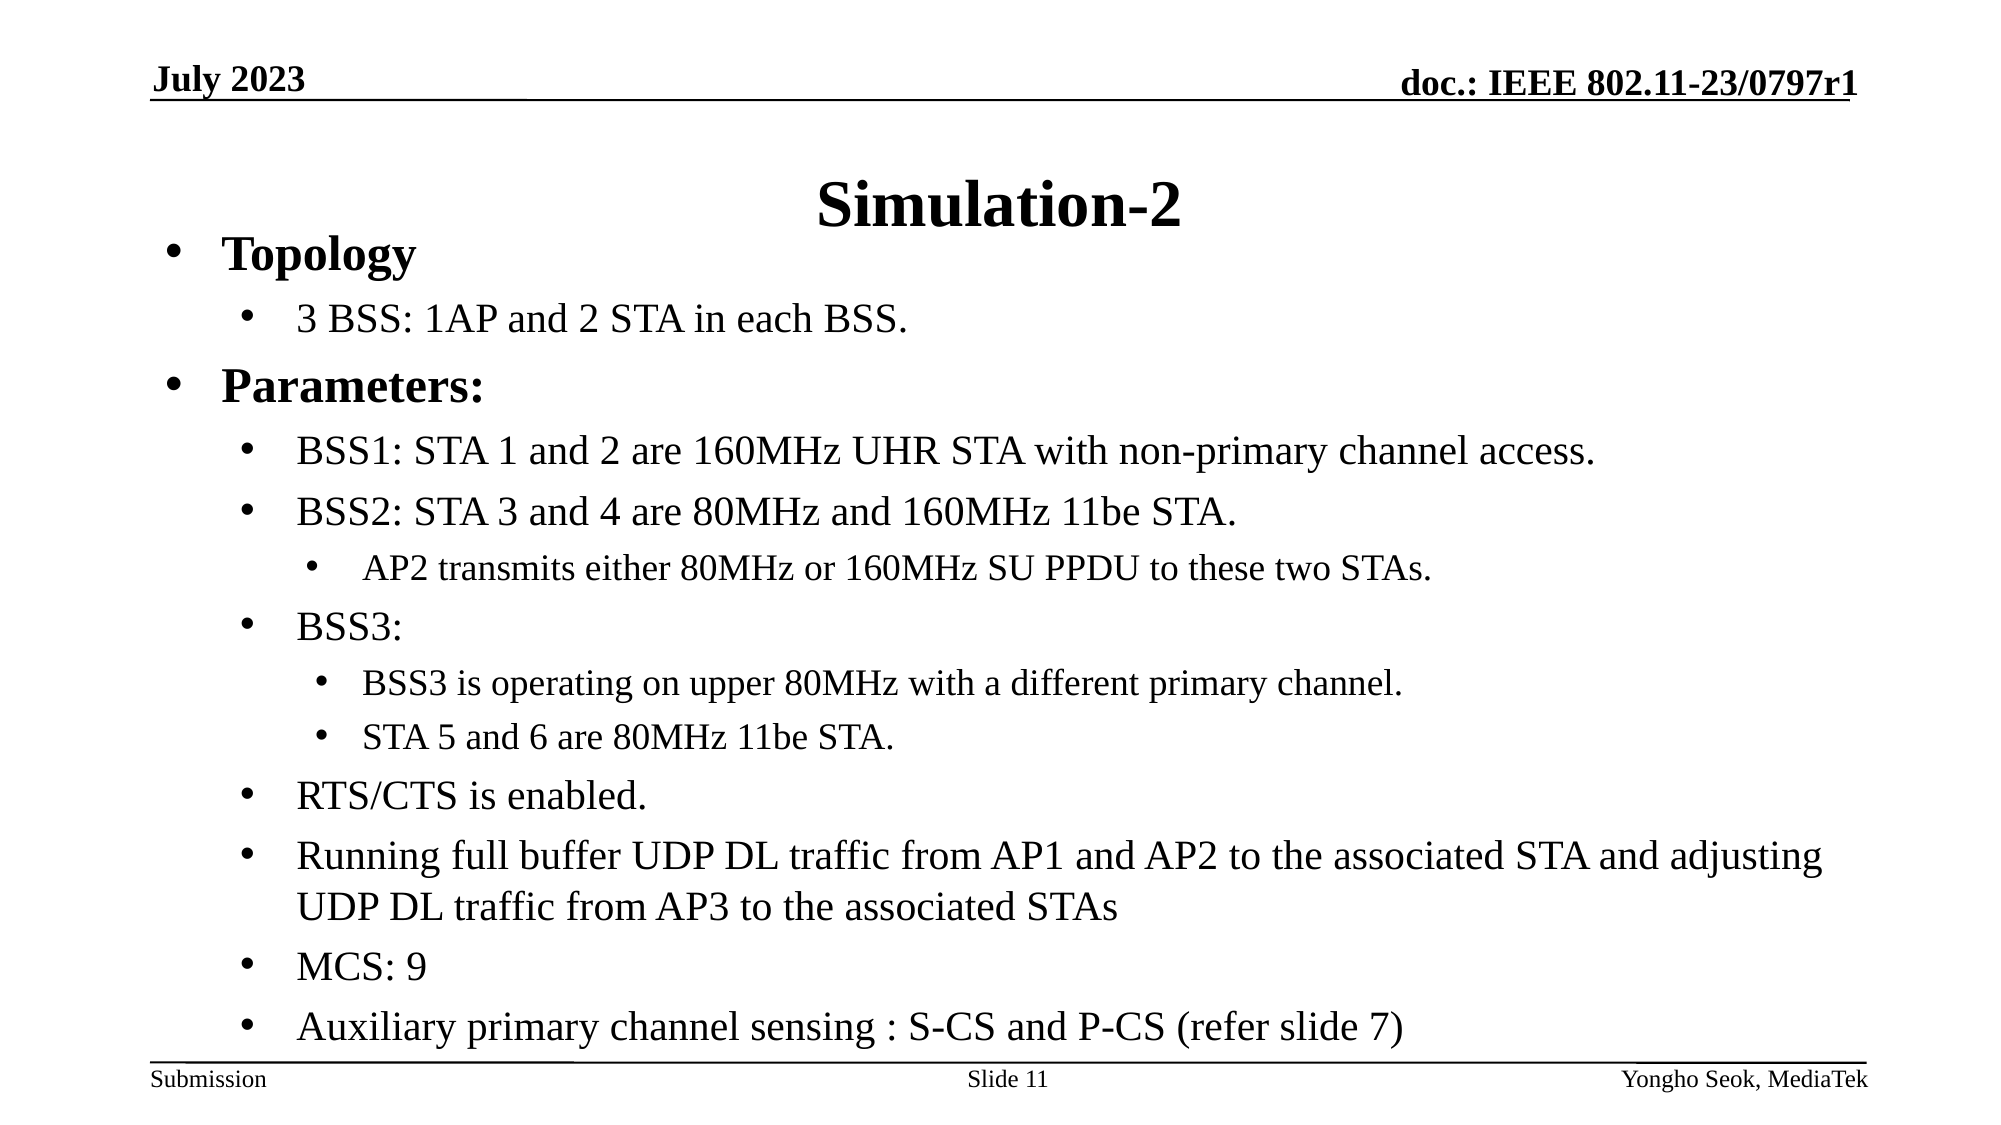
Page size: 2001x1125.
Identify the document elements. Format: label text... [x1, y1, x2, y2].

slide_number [152, 54, 563, 100]
title Simulation-2 [149, 112, 1850, 212]
list Topology 3 BSS: 1AP and 2 STA in each BSS. Parameters: BSS1: STA 1 and 2 are 160MHz UHR STA with non-primary channel access. BSS2: STA 3 and 4 are 80MHz and 160MHz 11be STA. AP2 transmits either 80MHz or 160MHz SU PPDU to these two STAs. BSS3: BSS3 is operating on upper 80MHz with a different primary channel. STA 5 and 6 are 80MHz 11be STA. RTS/CTS is enabled. Running full buffer UDP DL traffic from AP1 and AP2 to the associated STA and adjusting UDP DL traffic from AP3 to the associated STAs MCS: 9 Auxiliary primary channel sensing : S-CS and P-CS (refer slide 7) [149, 212, 1850, 888]
slide_number Slide 11 [950, 1061, 1067, 1123]
footer Yongho Seok, MediaTek [1171, 1061, 1869, 1093]
